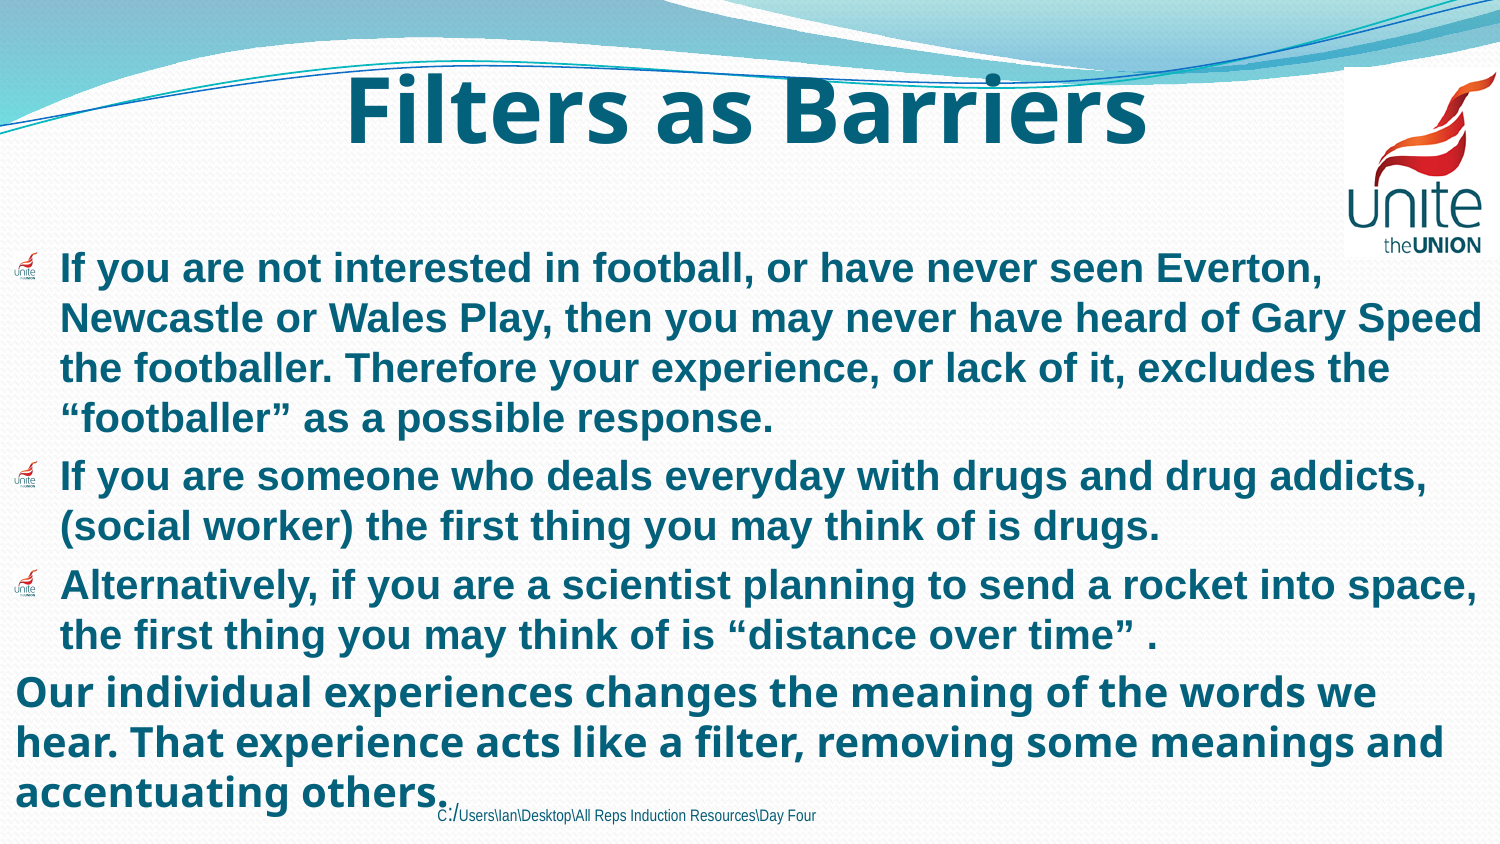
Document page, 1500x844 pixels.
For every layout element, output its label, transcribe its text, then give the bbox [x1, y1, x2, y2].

picture [14, 568, 38, 597]
list If you are not interested in football, or have never seen Everton, Newcastle or Wales Play, then you may never have heard of Gary Speed the footballer. Therefore your experience, or lack of it, excludes the “footballer” as a possible response. If you are someone who deals everyday with drugs and drug addicts, (social worker) the first thing you may think of is drugs. Alternatively, if you are a scientist planning to send a rocket into space, the first thing you may think of is “distance over time” . Our individual experiences changes the meaning of the words we hear. That experience acts like a filter, removing some meanings and accentuating others. [0, 232, 1500, 824]
picture [14, 251, 38, 280]
footer C:/Users\Ian\Desktop\All Reps Induction Resources\Day Four [437, 782, 988, 827]
picture [1344, 67, 1500, 257]
picture [14, 460, 38, 488]
title Filters as Barriers [71, 21, 1422, 162]
